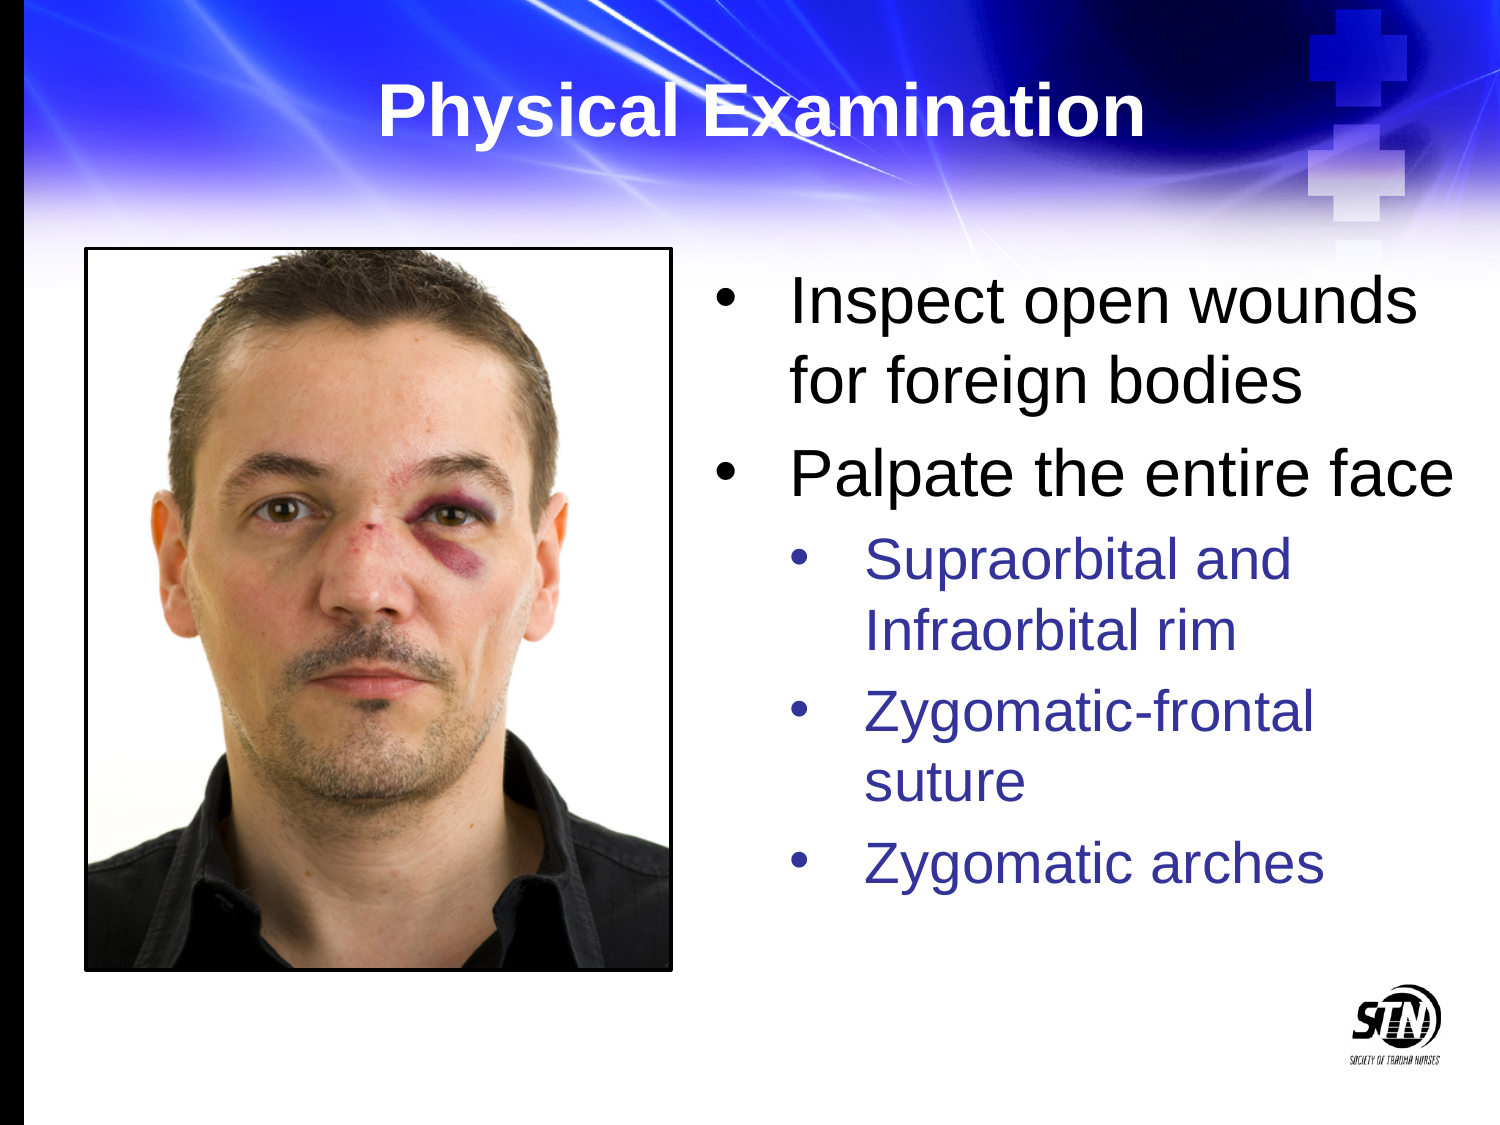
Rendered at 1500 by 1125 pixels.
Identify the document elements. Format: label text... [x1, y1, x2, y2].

picture [0, 0, 1500, 1125]
list Inspect open wounds for foreign bodies Palpate the entire face Supraorbital and Infraorbital rim Zygomatic-frontal suture Zygomatic arches [699, 249, 1500, 925]
title Physical Examination [24, 12, 1500, 200]
